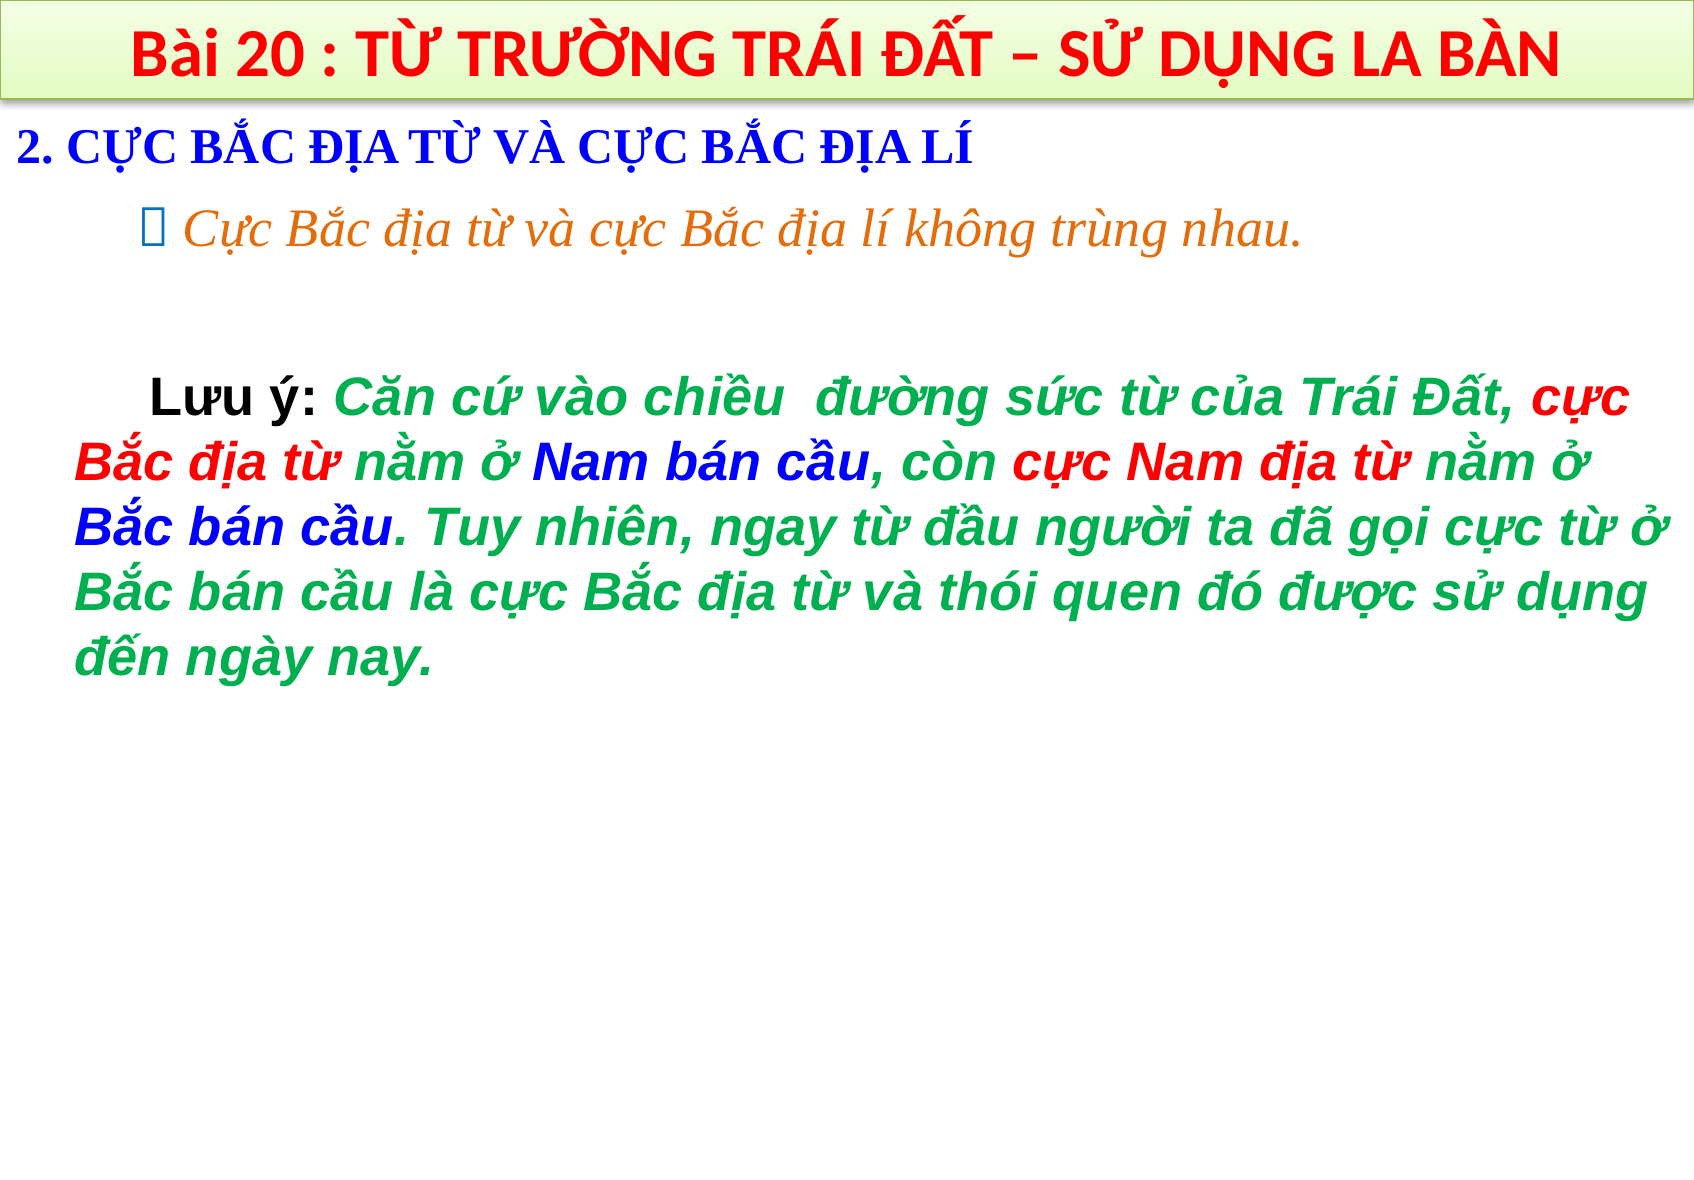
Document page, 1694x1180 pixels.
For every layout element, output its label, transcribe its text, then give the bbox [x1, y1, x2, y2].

text_box Lưu ý: Căn cứ vào chiều đường sức từ của Trái Đất, cực Bắc địa từ nằm ở Nam bán cầu, còn cực Nam địa từ nằm ở Bắc bán cầu. Tuy nhiên, ngay từ đầu người ta đã gọi cực từ ở Bắc bán cầu là cực Bắc địa từ và thói quen đó được sử dụng đến ngày nay. [59, 354, 1694, 694]
text_box  Cực Bắc địa từ và cực Bắc địa lí không trùng nhau. [47, 184, 1494, 265]
text_box Bài 20 : TỪ TRƯỜNG TRÁI ĐẤT – SỬ DỤNG LA BÀN [0, 0, 1694, 100]
text_box 2. CỰC BẮC ĐỊA TỪ VÀ CỰC BẮC ĐỊA LÍ [0, 104, 1186, 182]
